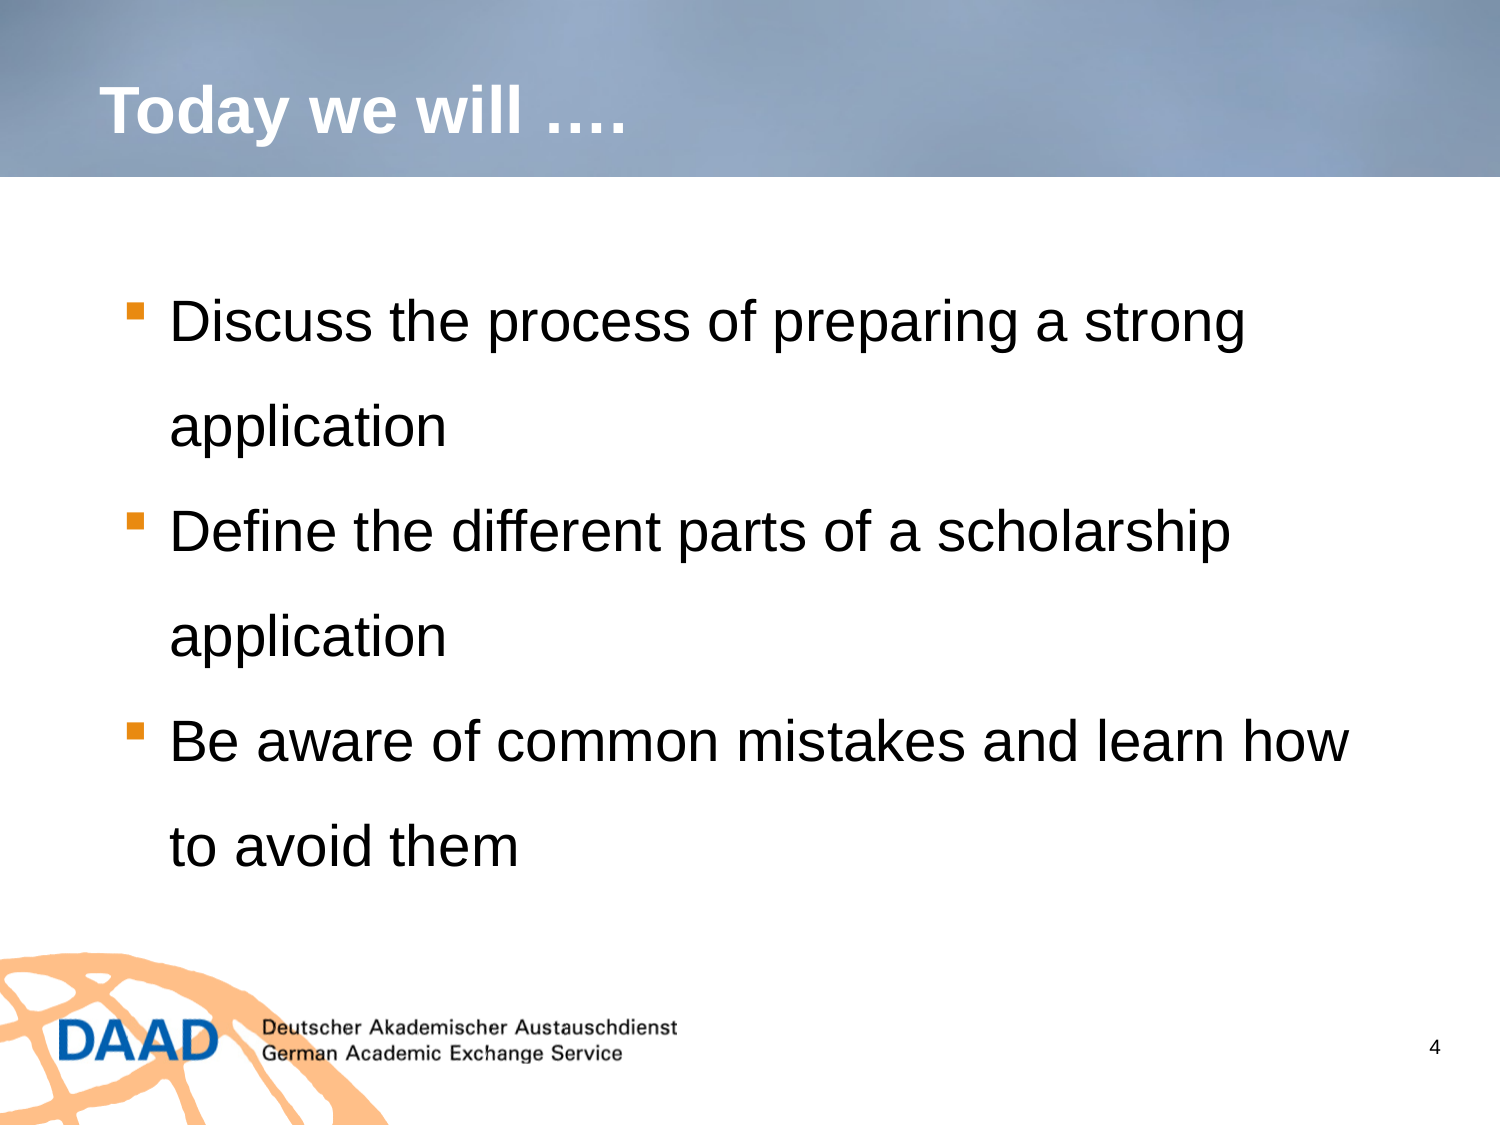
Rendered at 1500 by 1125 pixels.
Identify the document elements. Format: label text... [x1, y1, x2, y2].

picture [0, 0, 1500, 177]
slide_number 4 [1263, 1033, 1441, 1125]
picture [0, 924, 680, 1125]
text_box Today we will …. [85, 59, 947, 154]
text_box Discuss the process of preparing a strong application Define the different parts of a scholarship application Be aware of common mistakes and learn how to avoid them [107, 241, 1397, 1026]
